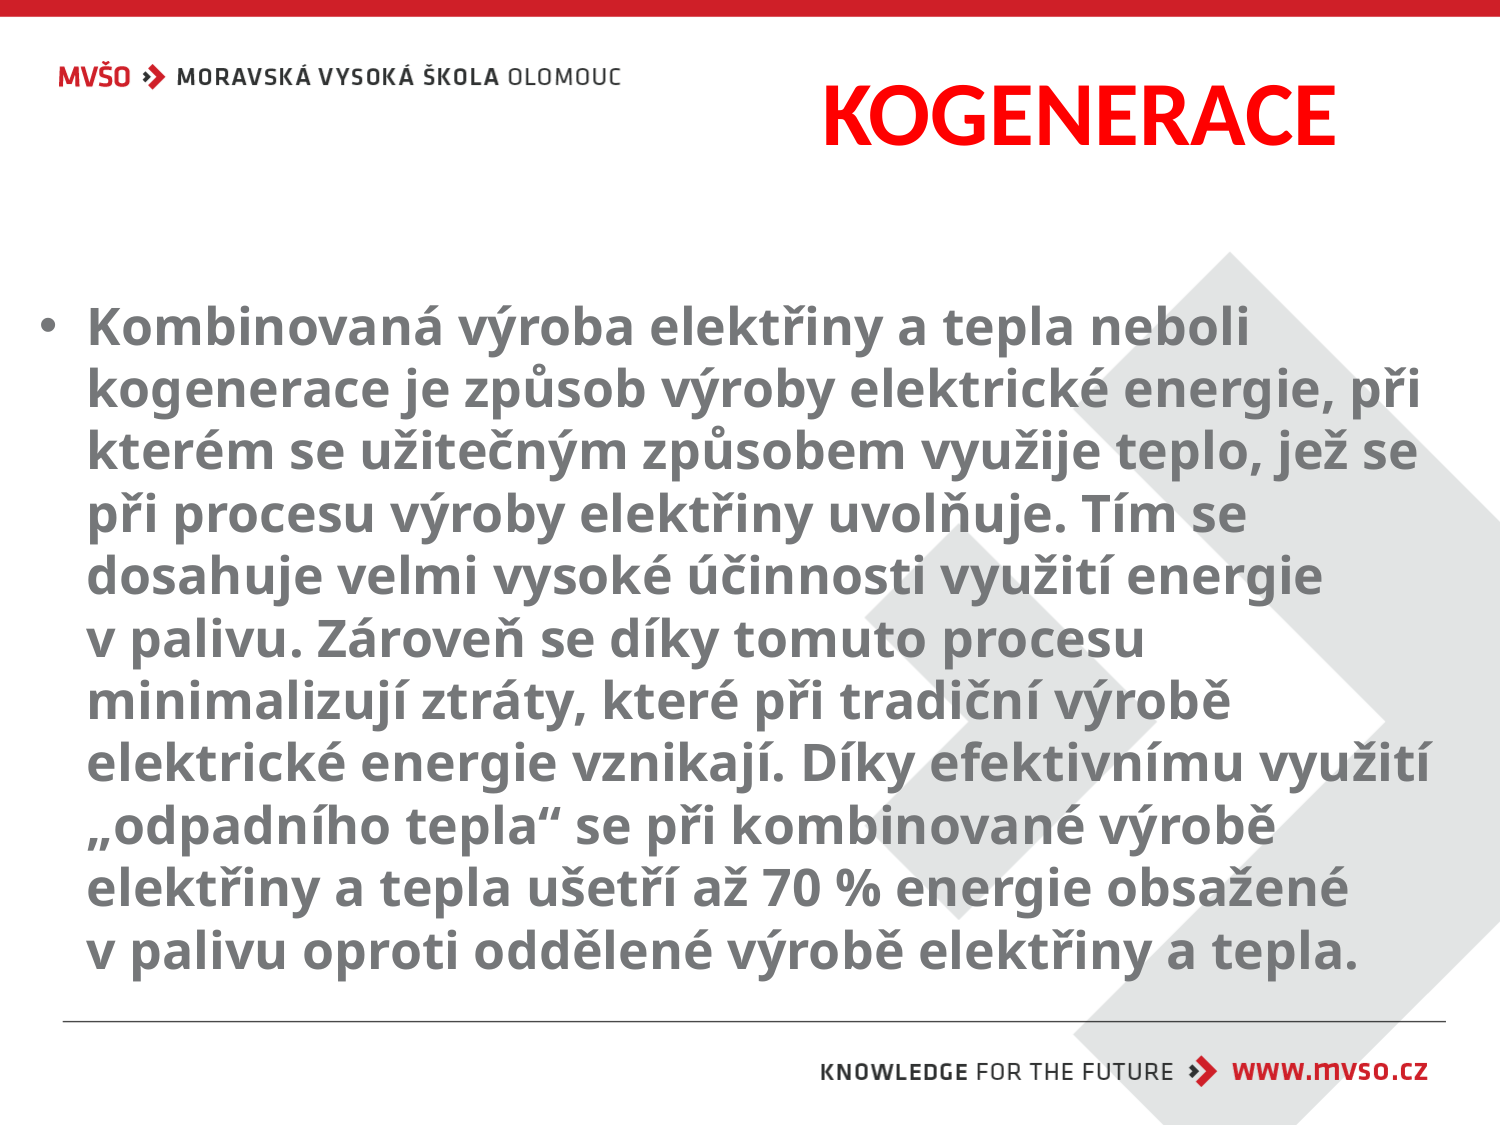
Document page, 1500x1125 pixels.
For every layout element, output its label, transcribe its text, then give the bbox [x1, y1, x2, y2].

list Kombinovaná výroba elektřiny a tepla neboli kogenerace je způsob výroby elektrické energie, při kterém se užitečným způsobem využije teplo, jež se při procesu výroby elektřiny uvolňuje. Tím se dosahuje velmi vysoké účinnosti využití energie v palivu. Zároveň se díky tomuto procesu minimalizují ztráty, které při tradiční výrobě elektrické energie vznikají. Díky efektivnímu využití „odpadního tepla“ se při kombinované výrobě elektřiny a tepla ušetří až 70 % energie obsažené v palivu oproti oddělené výrobě elektřiny a tepla. [24, 285, 1467, 1005]
title KOGENERACE [695, 36, 1467, 181]
picture [0, 0, 1500, 1125]
